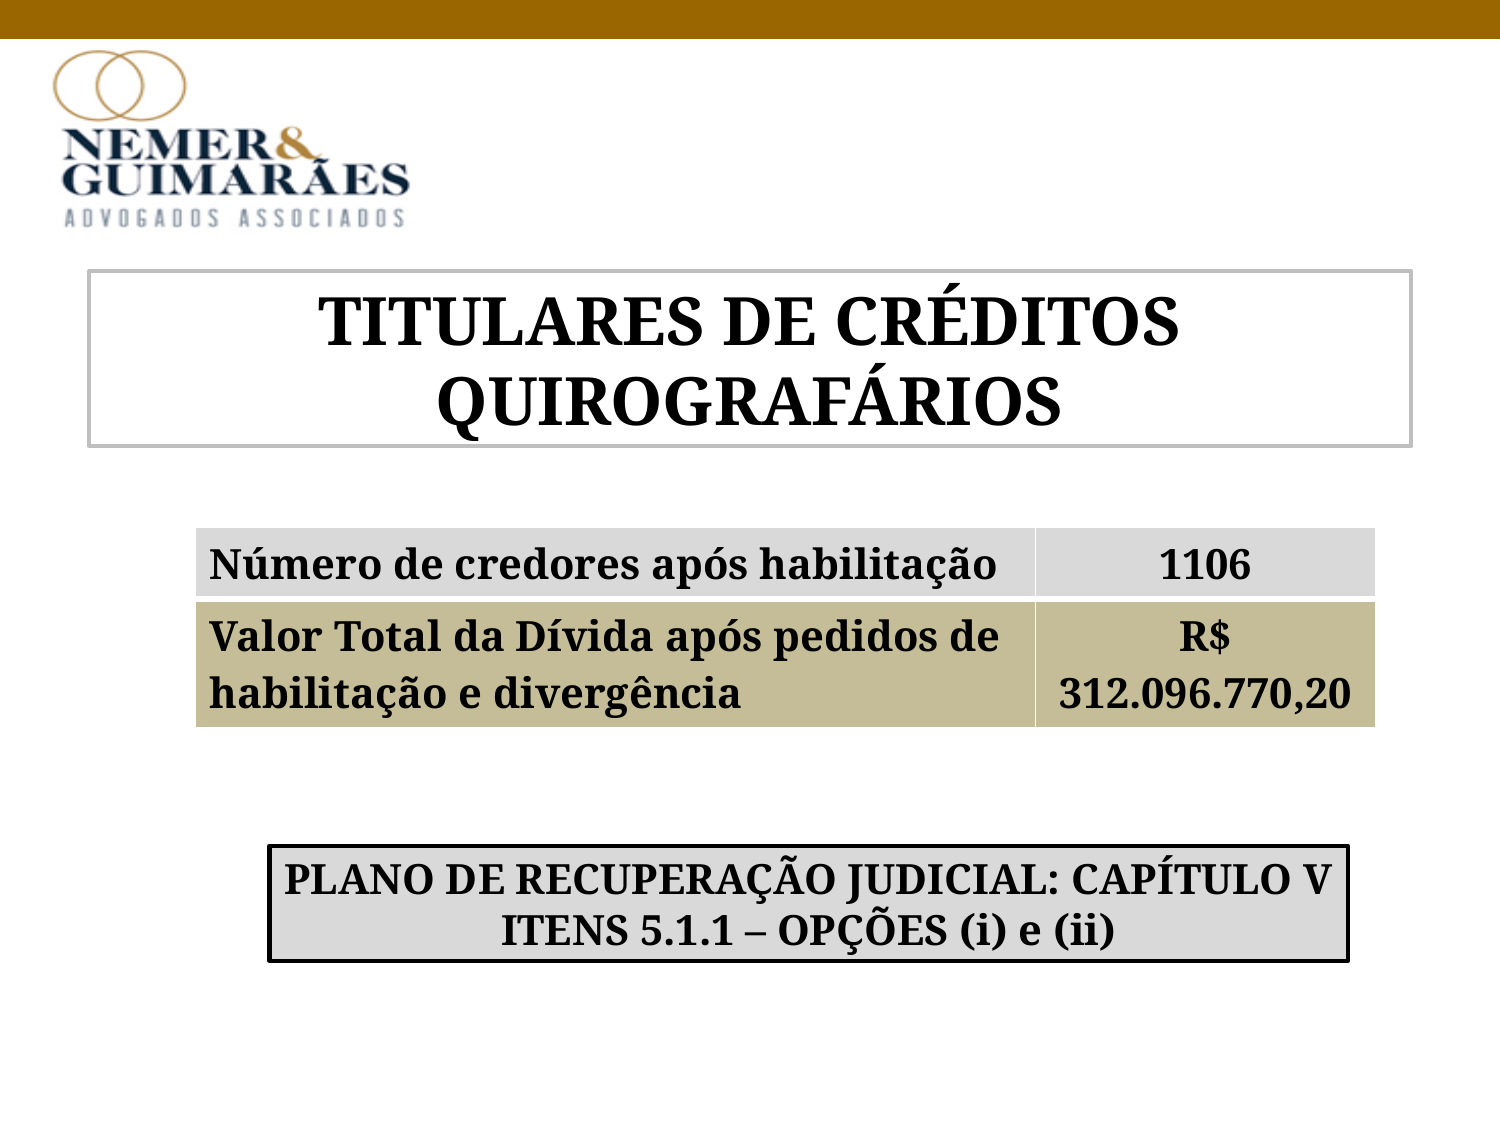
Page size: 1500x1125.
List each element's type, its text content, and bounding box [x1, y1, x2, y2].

text_box TITULARES DE CRÉDITOS QUIROGRAFÁRIOS [87, 269, 1413, 448]
text_box PLANO DE RECUPERAÇÃO JUDICIAL: CAPÍTULO V ITENS 5.1.1 – OPÇÕES (i) e (ii) [267, 844, 1350, 963]
picture [17, 41, 461, 267]
table_header Número de credores após habilitação [196, 528, 1035, 596]
text_box [0, 0, 1500, 39]
table_cell R$ 312.096.770,20 [1036, 602, 1375, 727]
table_cell Valor Total da Dívida após pedidos de habilitação e divergência [196, 602, 1035, 727]
table_header 1106 [1036, 528, 1375, 596]
